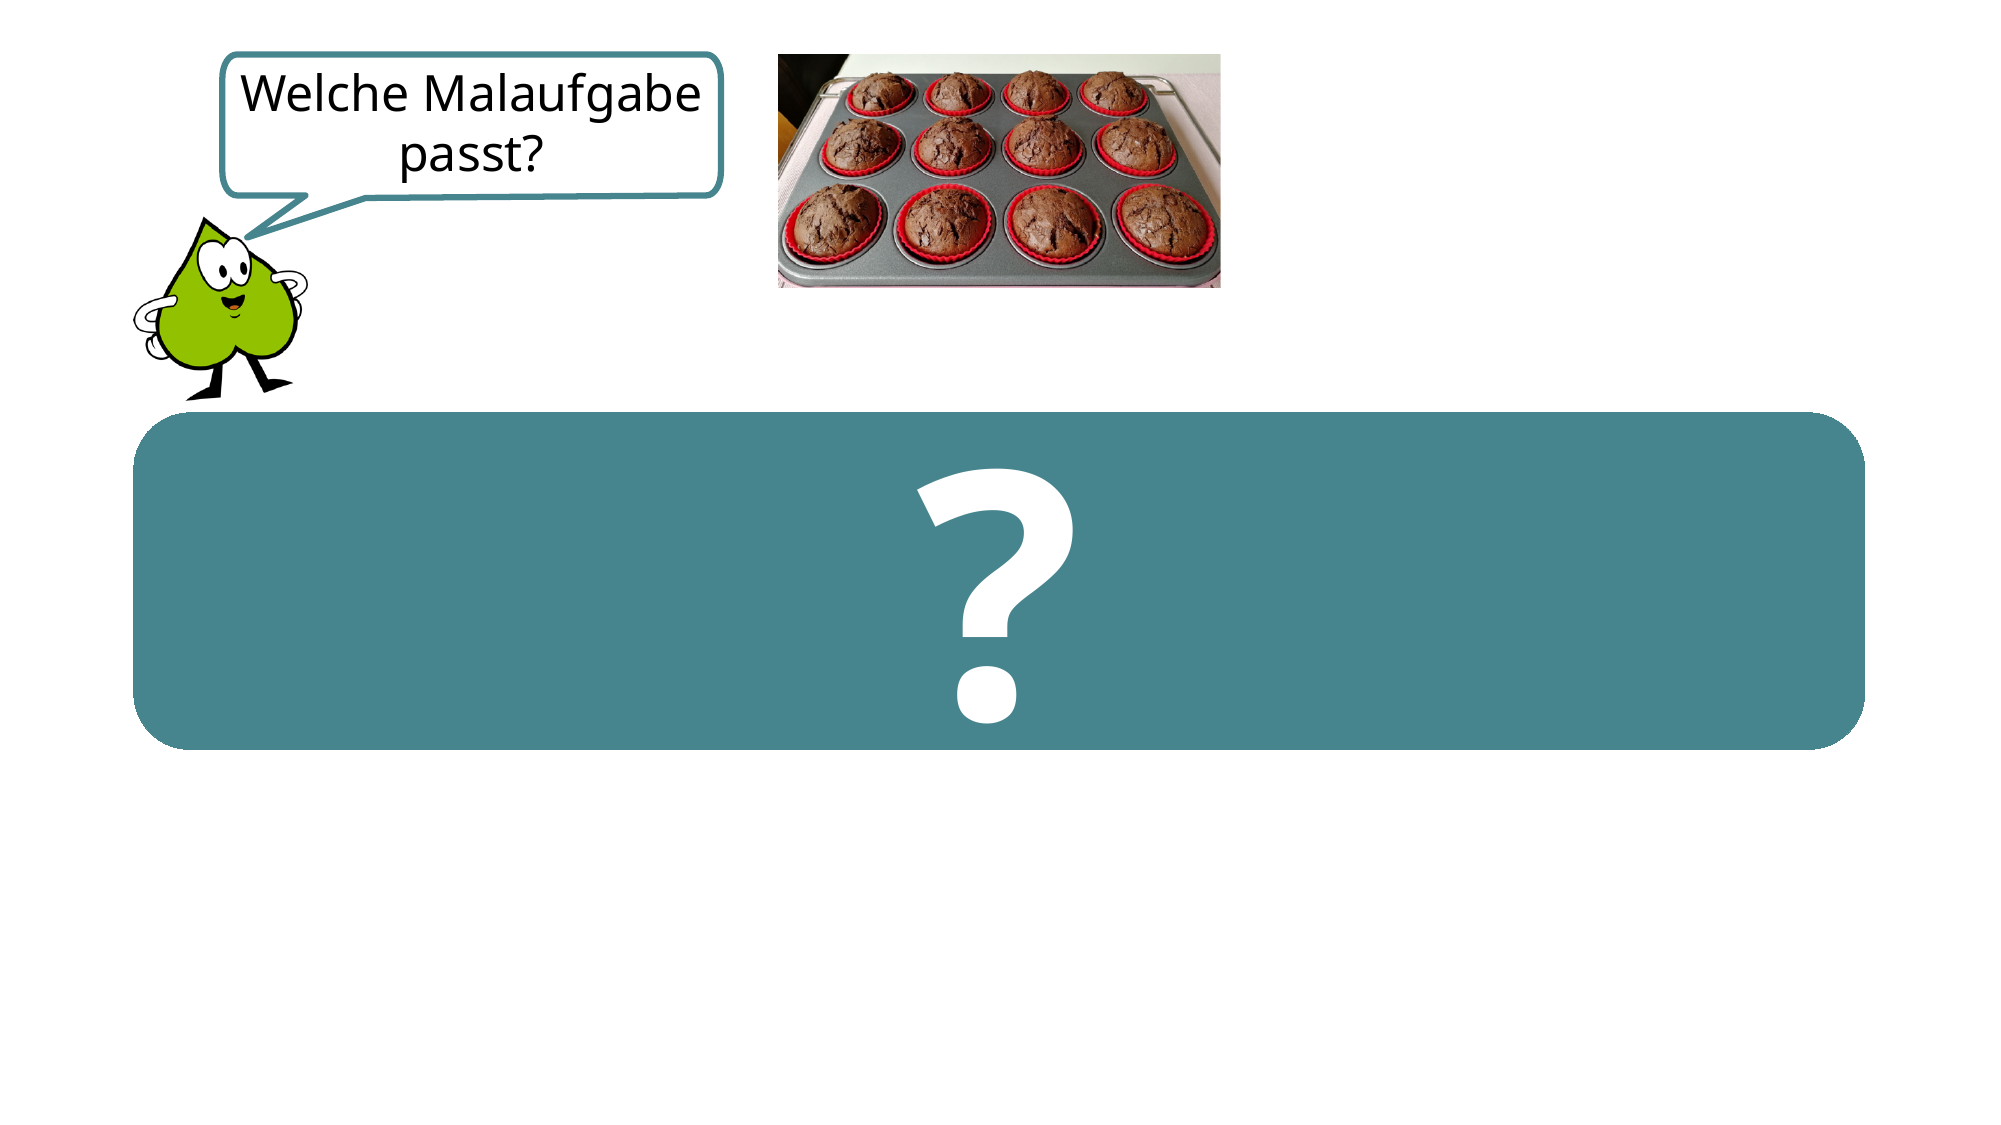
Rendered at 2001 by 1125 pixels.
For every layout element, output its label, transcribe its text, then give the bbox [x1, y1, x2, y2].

text_box ? [133, 412, 1865, 750]
picture [778, 54, 1221, 288]
picture [133, 216, 308, 401]
text_box Welche Malaufgabe passt? [222, 54, 721, 218]
